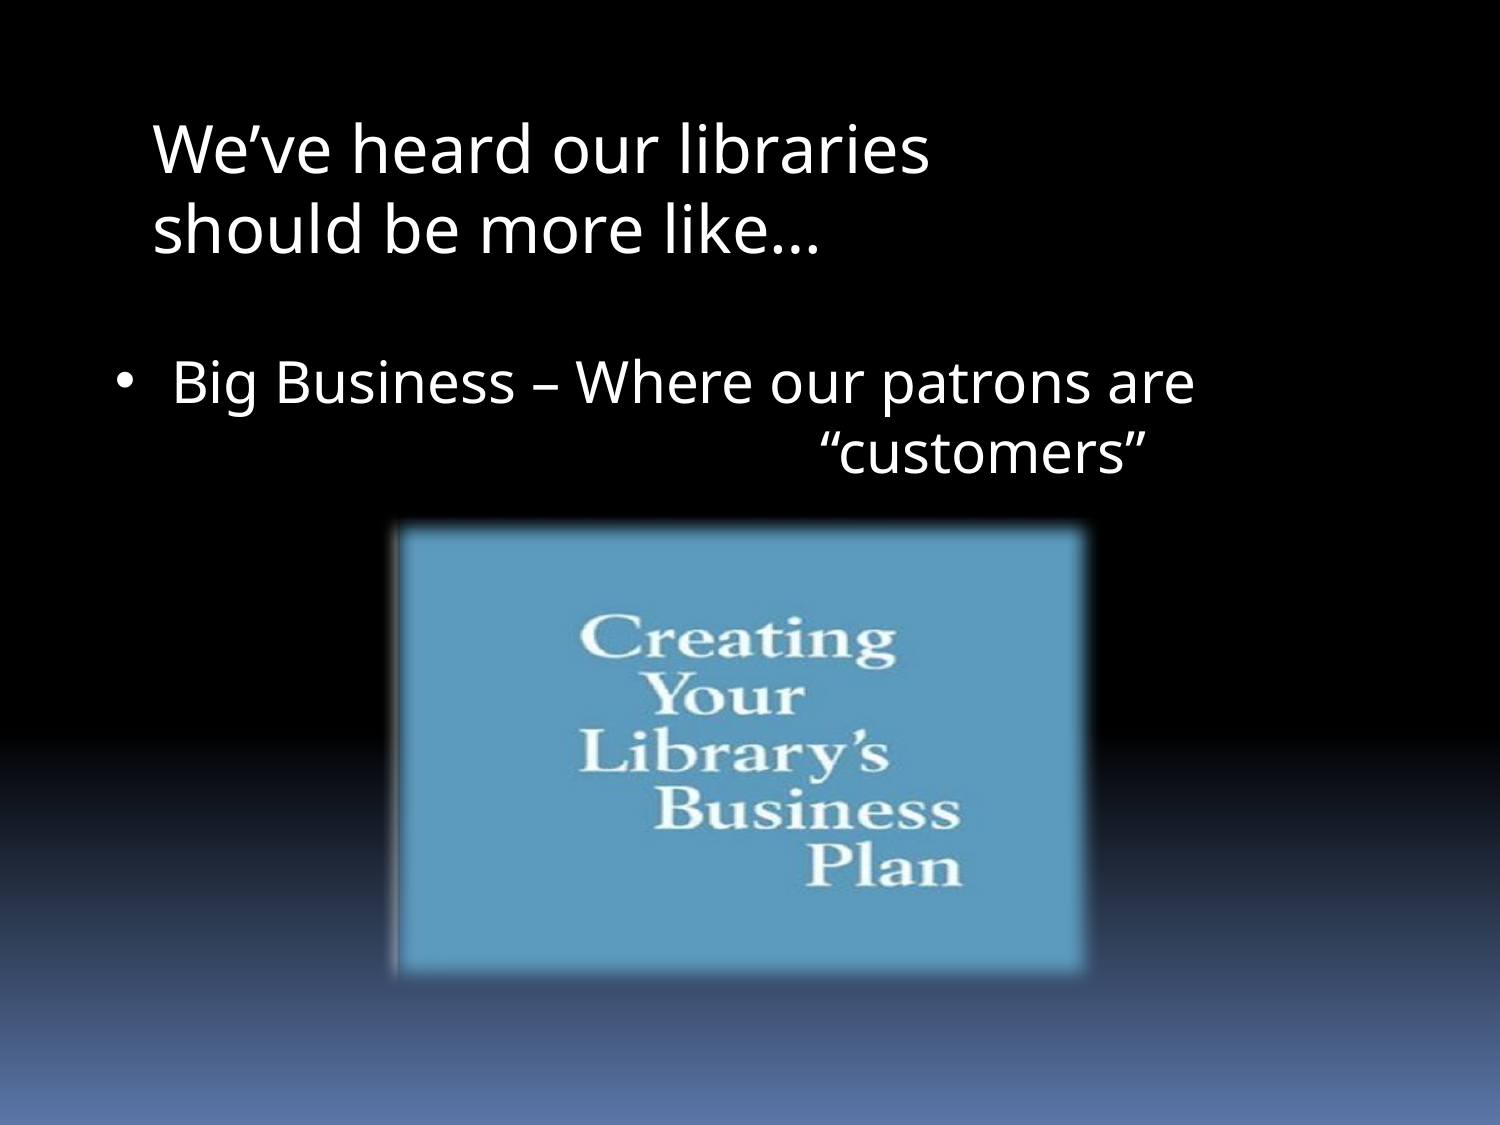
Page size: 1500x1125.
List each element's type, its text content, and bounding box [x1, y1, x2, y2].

text_box We’ve heard our libraries should be more like… [137, 99, 1100, 275]
picture [379, 509, 1101, 991]
text_box Big Business – Where our patrons are “customers” [99, 337, 1425, 543]
